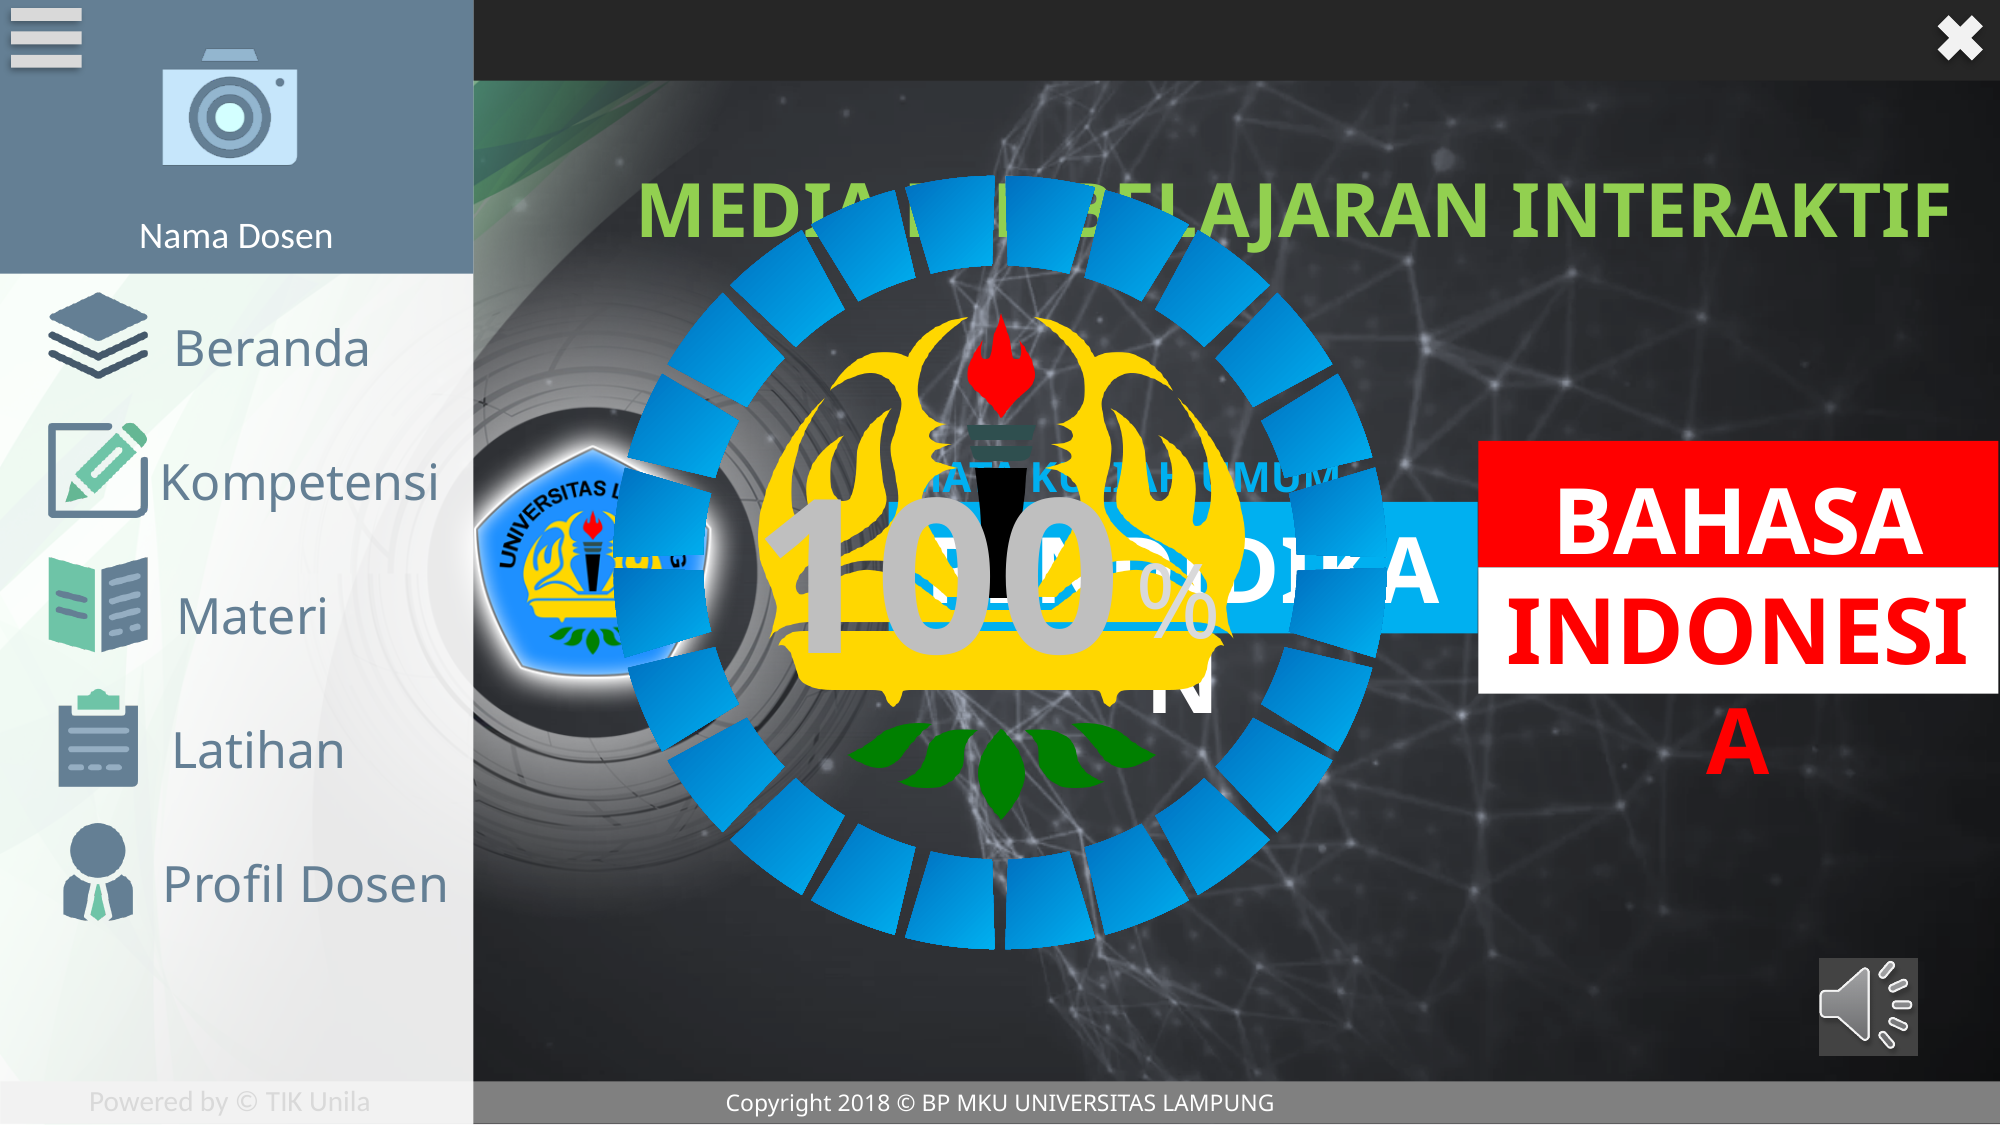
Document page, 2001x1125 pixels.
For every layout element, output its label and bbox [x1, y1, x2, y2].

picture [474, 0, 2000, 1125]
text_box [613, 175, 1387, 950]
text_box [739, 430, 1235, 707]
text_box [11, 7, 82, 68]
text_box [0, 0, 474, 1125]
